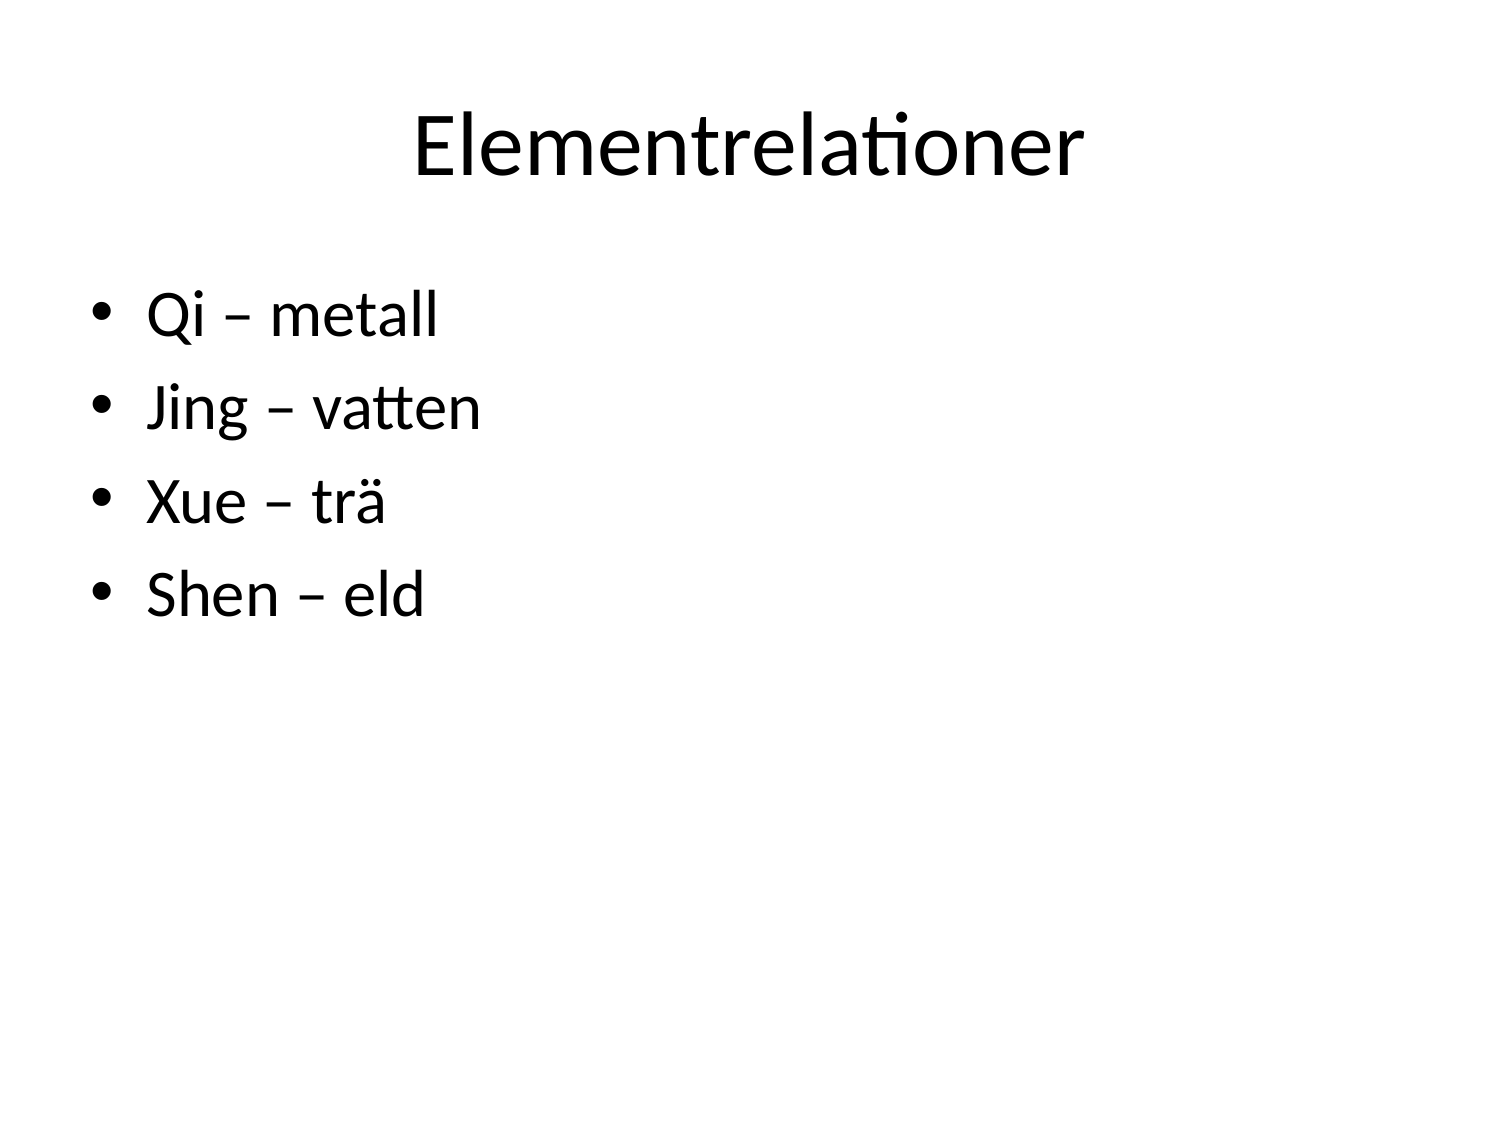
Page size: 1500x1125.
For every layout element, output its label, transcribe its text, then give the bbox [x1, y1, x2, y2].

title Elementrelationer [75, 45, 1425, 233]
list Qi – metall Jing – vatten Xue – trä Shen – eld [75, 262, 1425, 1005]
